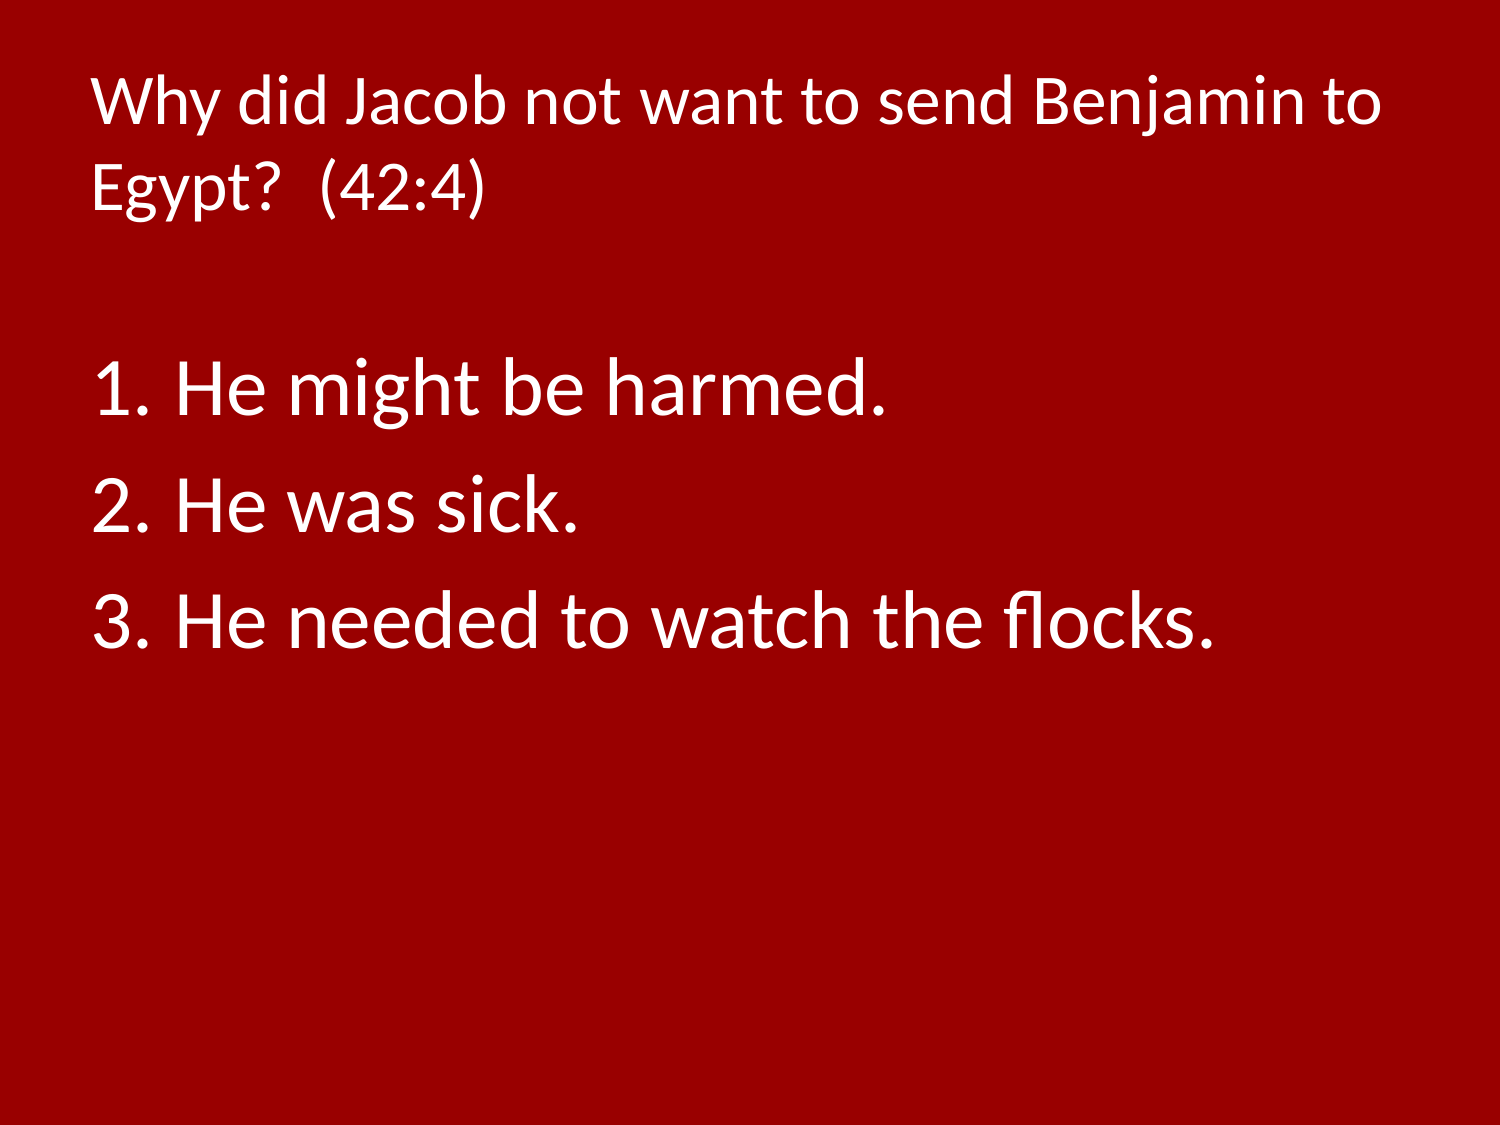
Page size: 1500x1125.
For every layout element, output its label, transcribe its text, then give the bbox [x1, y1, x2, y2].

title Why did Jacob not want to send Benjamin to Egypt? (42:4) [75, 45, 1425, 233]
list He might be harmed. He was sick. He needed to watch the flocks. [75, 324, 1425, 1005]
